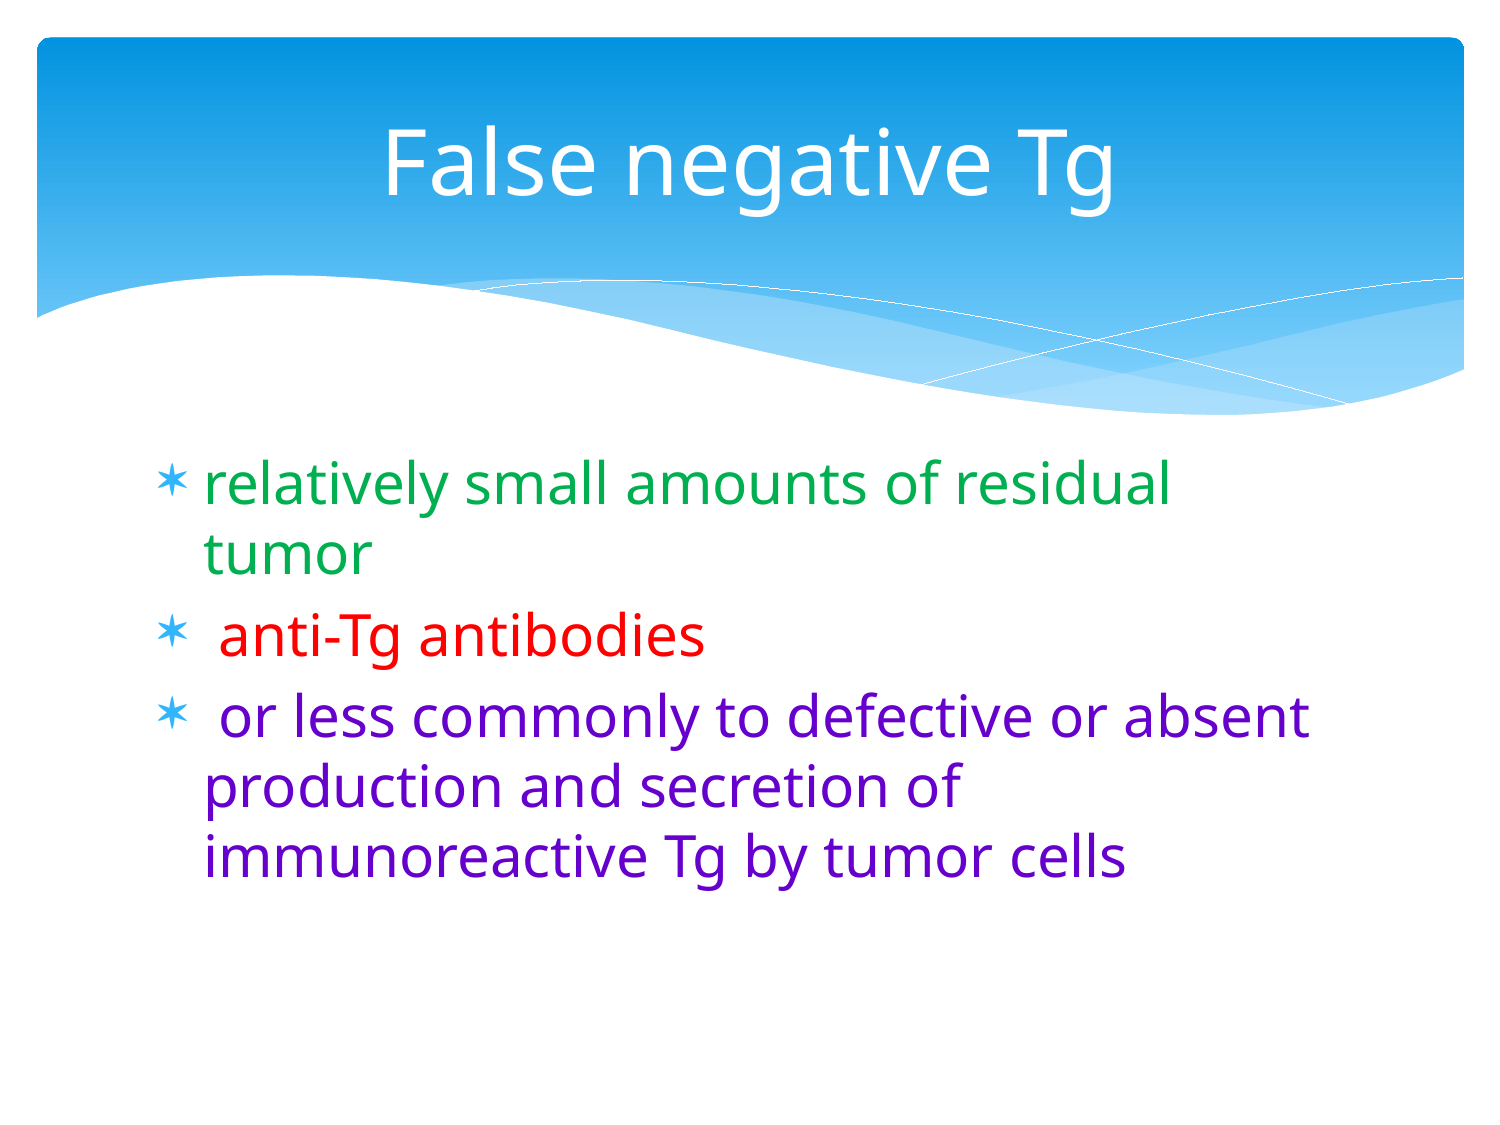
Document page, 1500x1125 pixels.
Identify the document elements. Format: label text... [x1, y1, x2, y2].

title False negative Tg [75, 55, 1425, 261]
list relatively small amounts of residual tumor anti-Tg antibodies or less commonly to defective or absent production and secretion of immunoreactive Tg by tumor cells [143, 438, 1359, 1005]
